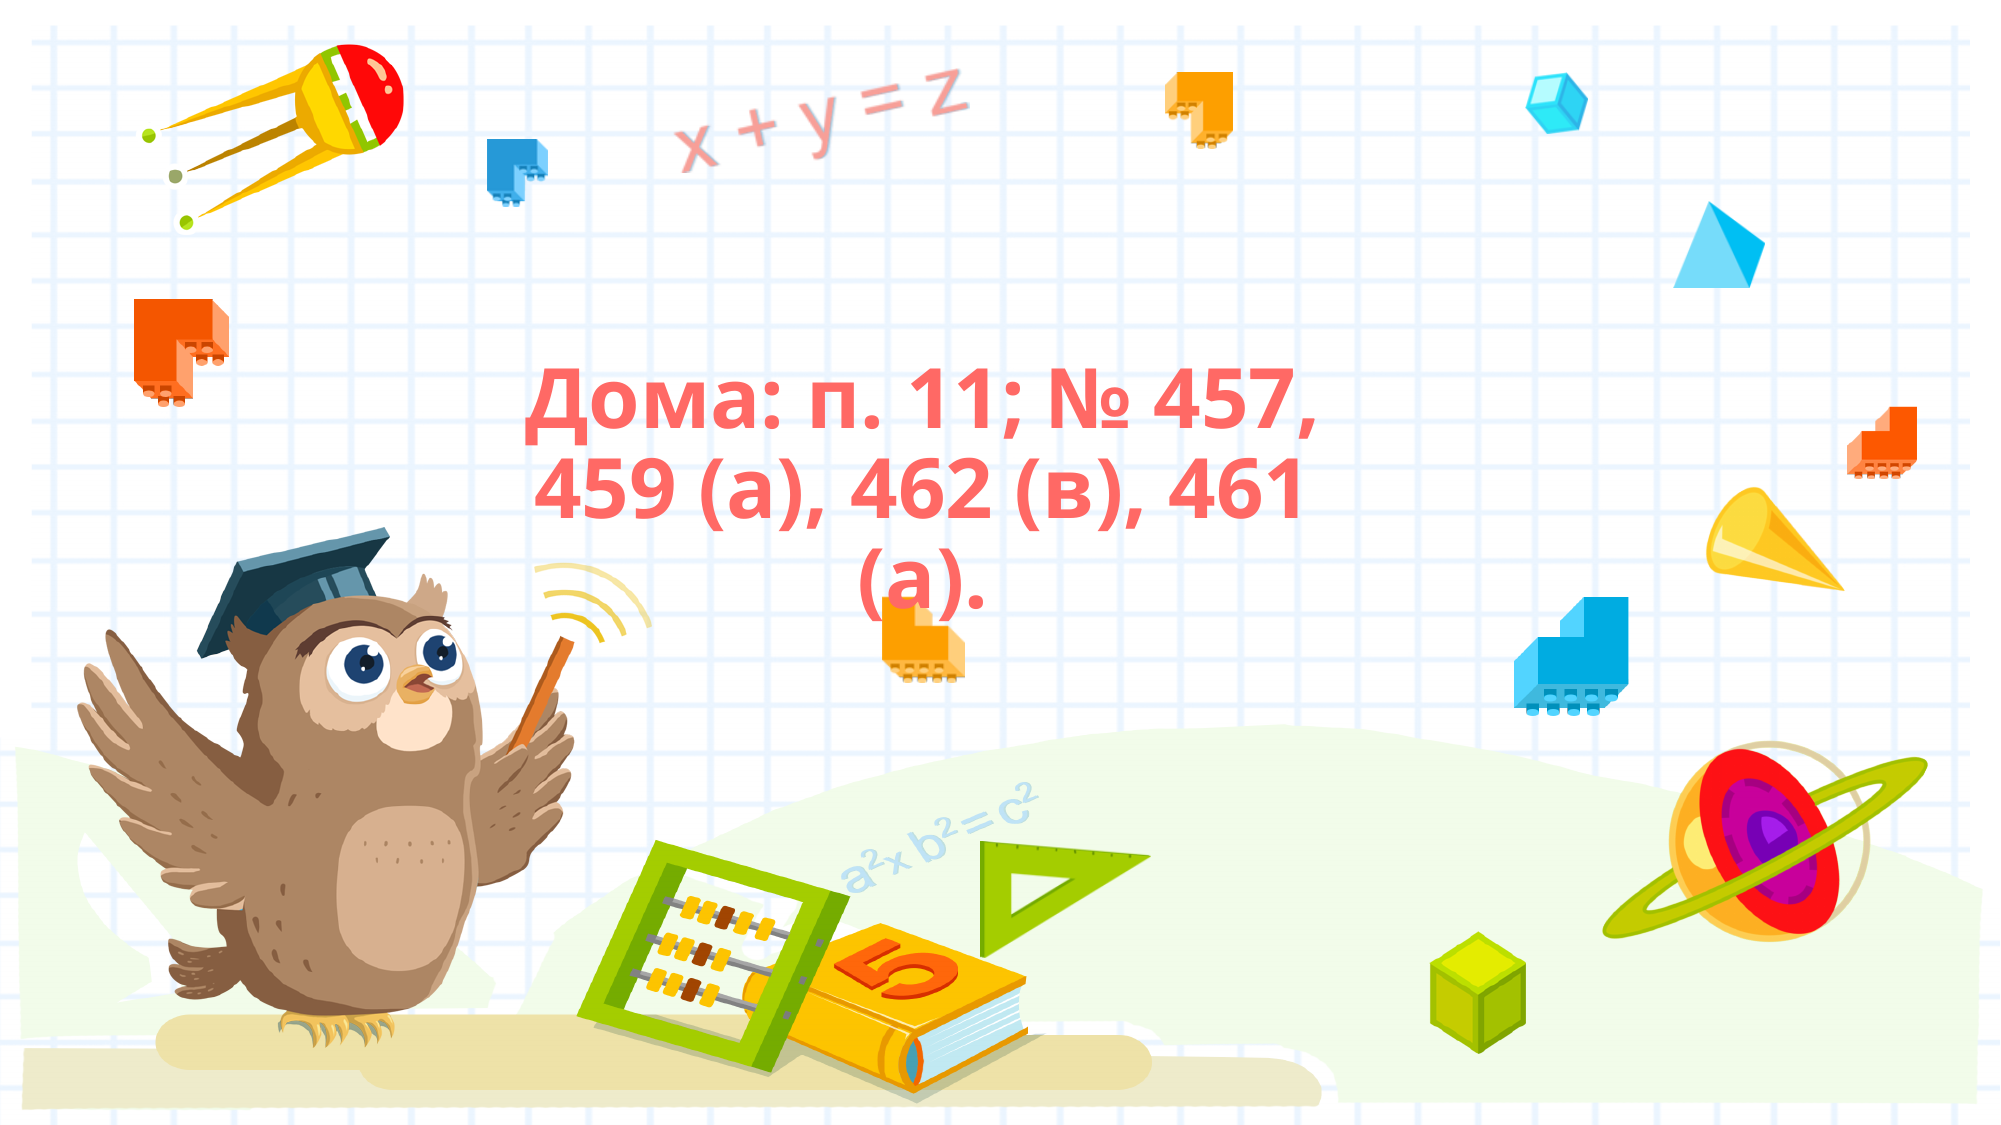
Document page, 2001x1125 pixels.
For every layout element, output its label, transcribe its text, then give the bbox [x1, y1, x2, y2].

picture [0, 0, 2001, 1125]
title Дома: п. 11; № 457, 459 (а), 462 (в), 461 (а). [472, 349, 1374, 589]
